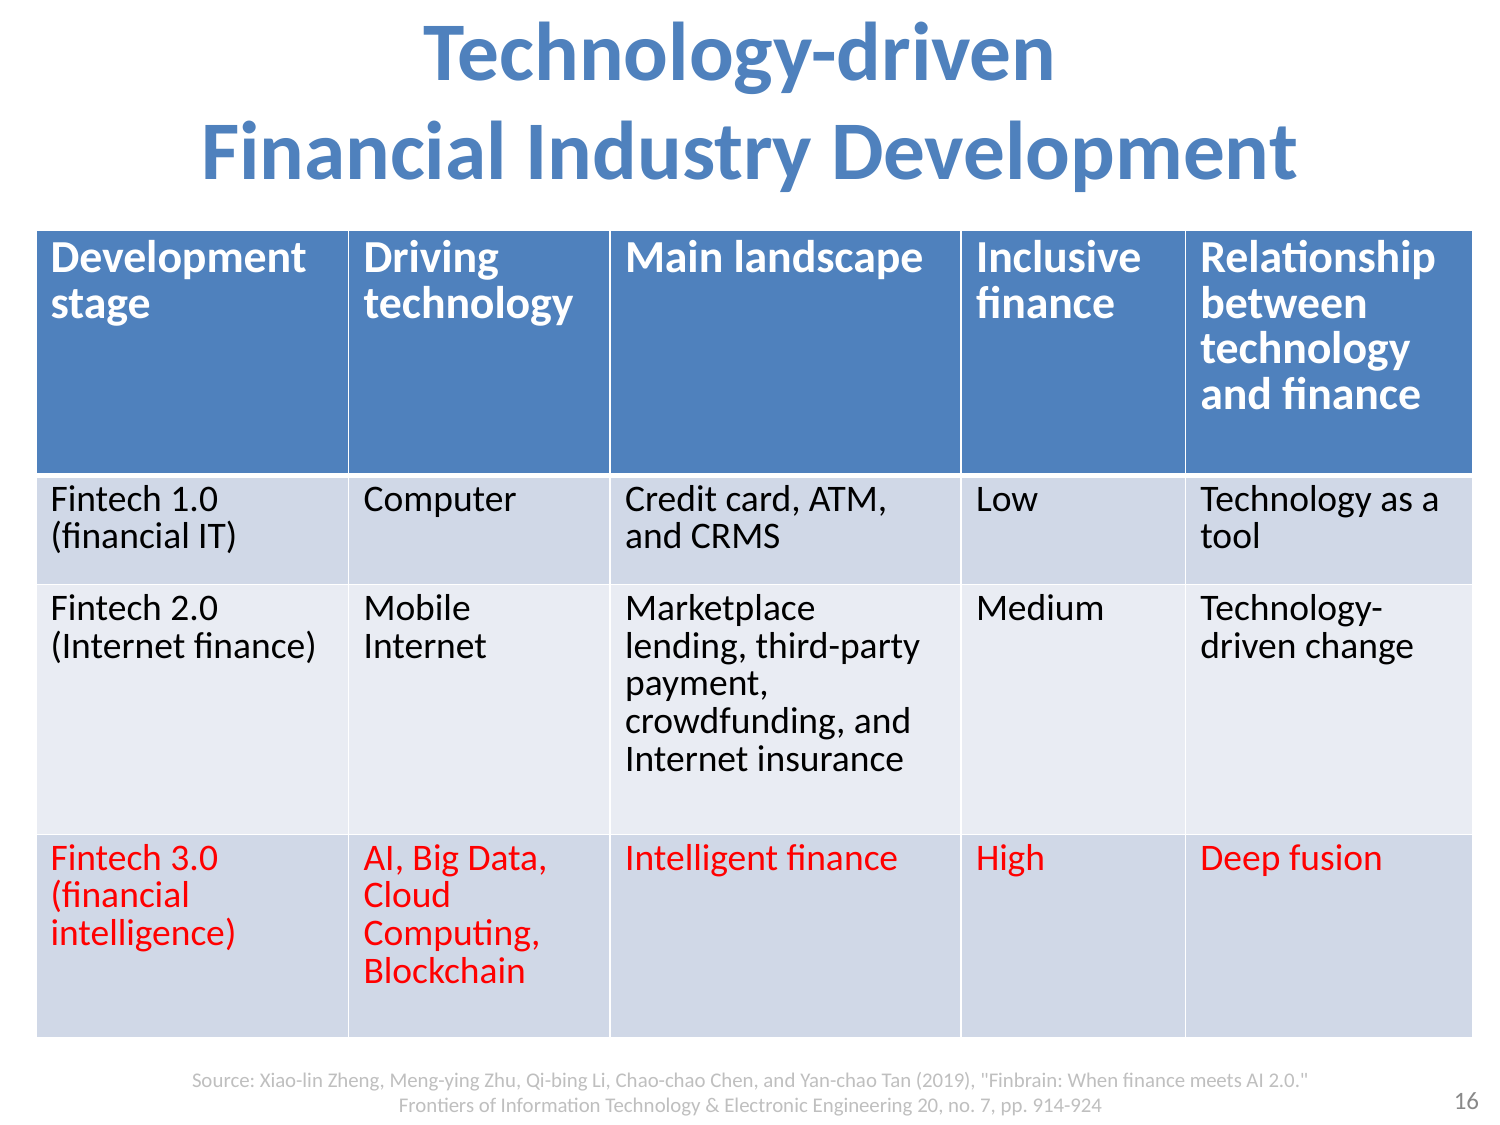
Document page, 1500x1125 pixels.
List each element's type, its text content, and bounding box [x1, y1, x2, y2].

table_header Relationship between technology and finance [1186, 231, 1472, 473]
table_header Driving technology [349, 231, 609, 473]
table_cell AI, Big Data, Cloud Computing, Blockchain [349, 835, 609, 1037]
table_cell Computer [349, 478, 609, 584]
table_header Inclusive finance [962, 231, 1185, 473]
table_cell Technology as a tool [1186, 478, 1472, 584]
table_cell Marketplace lending, third-party payment, crowdfunding, and Internet insurance [611, 585, 960, 834]
table_cell Fintech 3.0 (financial intelligence) [37, 835, 348, 1037]
table_cell Deep fusion [1186, 835, 1472, 1037]
table_cell Low [962, 478, 1185, 584]
table_cell Fintech 2.0 (Internet finance) [37, 585, 348, 834]
table_cell Medium [962, 585, 1185, 834]
table_header Main landscape [611, 231, 960, 473]
table_cell Technology-driven change [1186, 585, 1472, 834]
table_cell Credit card, ATM, and CRMS [611, 478, 960, 584]
slide_number 16 [1144, 1069, 1495, 1125]
table_header Development stage [37, 231, 348, 473]
title Technology-driven Financial Industry Development [75, 0, 1425, 194]
text_box Source: Xiao-lin Zheng, Meng-ying Zhu, Qi-bing Li, Chao-chao Chen, and Yan-chao Tan (2019), "Finbrain: When finance meets AI 2.0." Frontiers of Information Technology & Electronic Engineering 20, no. 7, pp. 914-924 [156, 1059, 1345, 1124]
table_cell Intelligent finance [611, 835, 960, 1037]
table_cell Fintech 1.0 (financial IT) [37, 478, 348, 584]
table_cell High [962, 835, 1185, 1037]
table_cell Mobile Internet [349, 585, 609, 834]
